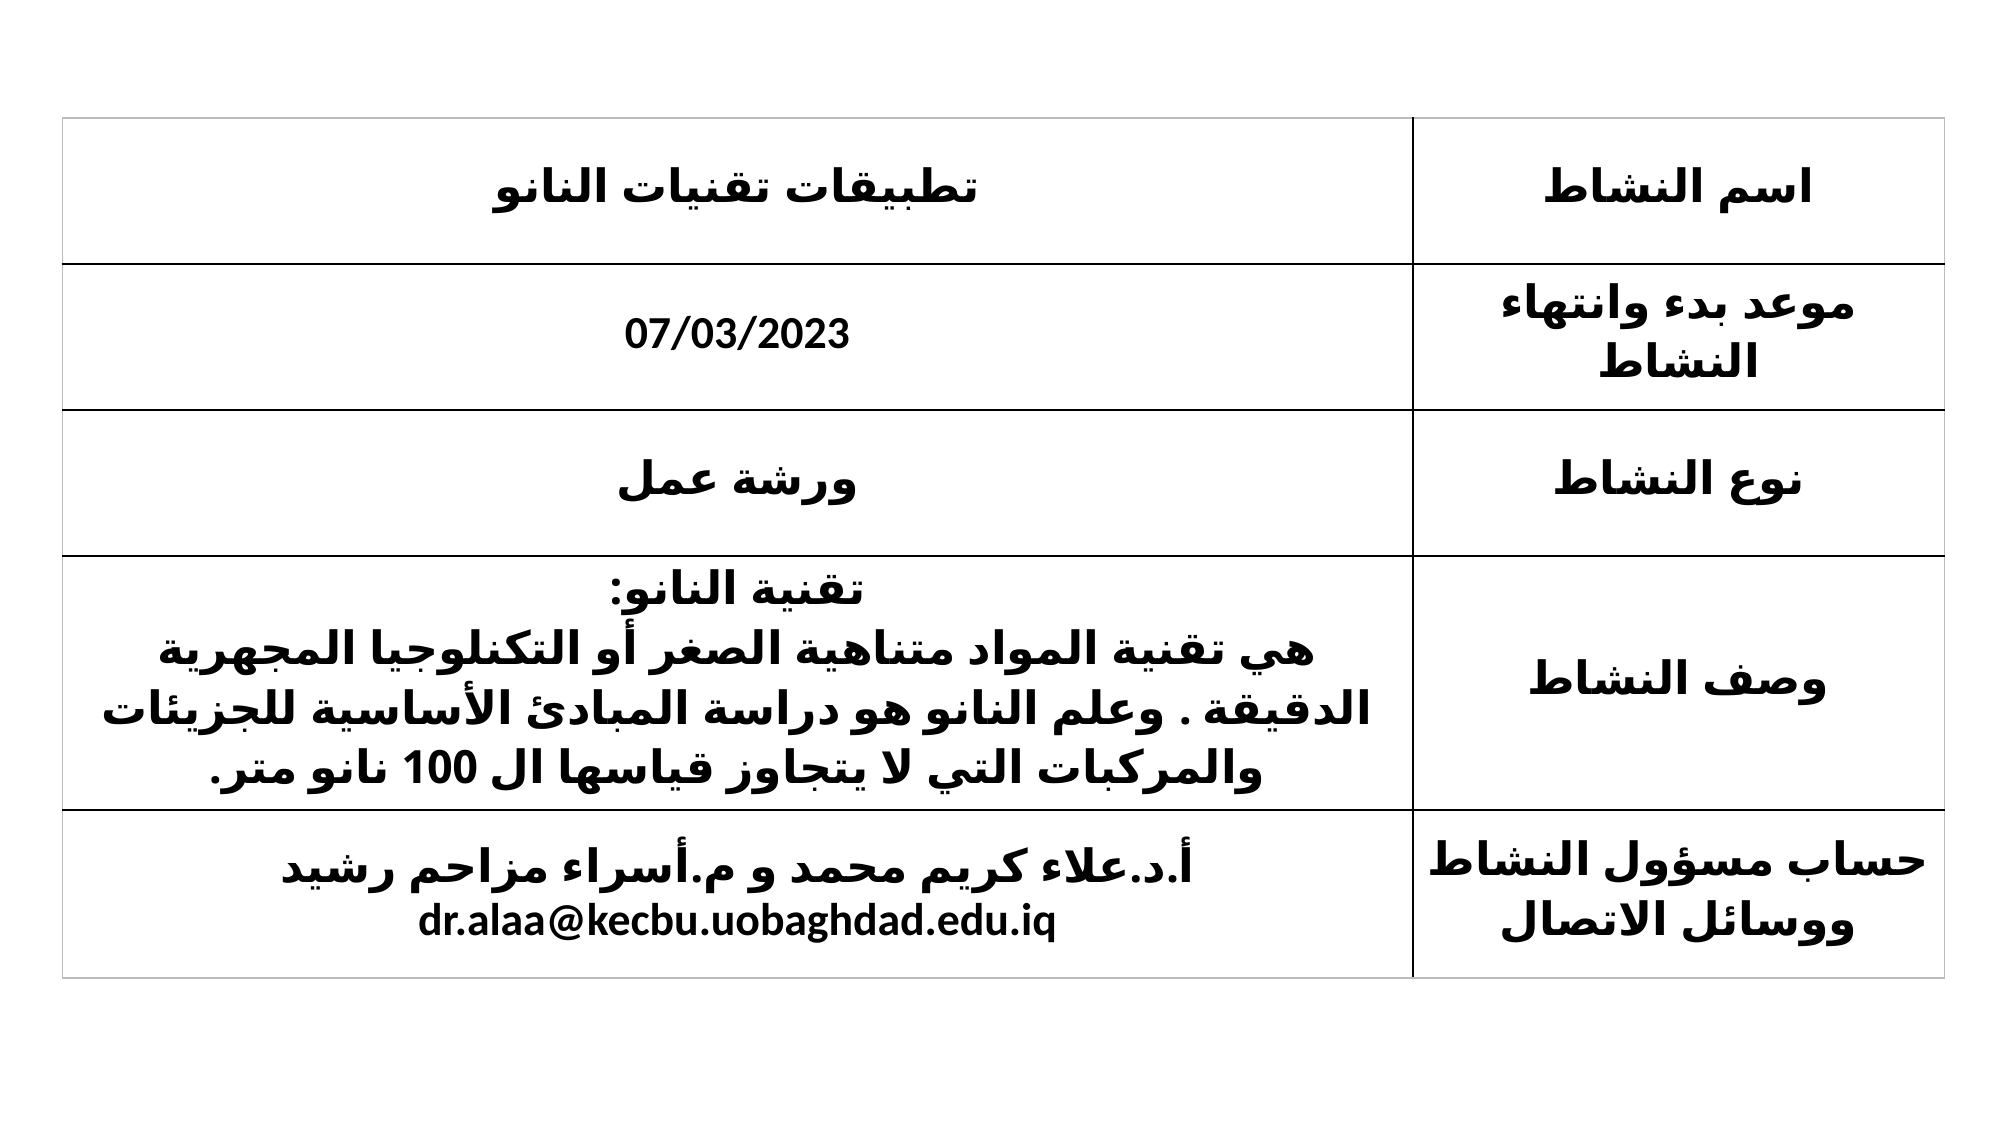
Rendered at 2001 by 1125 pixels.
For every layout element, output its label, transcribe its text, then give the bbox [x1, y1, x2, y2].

table_cell موعد بدء وانتهاء النشاط [1414, 265, 1944, 409]
table_cell أ.د.علاء كريم محمد و م.أسراء مزاحم رشيد dr.alaa@kecbu.uobaghdad.edu.iq [63, 811, 1412, 977]
table_cell تقنية النانو: هي تقنية المواد متناهية الصغر أو التكنلوجيا المجهرية الدقيقة . وعلم النانو هو دراسة المبادئ الأساسية للجزيئات والمركبات التي لا يتجاوز قياسها ال 100 نانو متر. [63, 557, 1412, 809]
table_cell نوع النشاط [1414, 411, 1944, 555]
table_cell ورشة عمل [63, 411, 1412, 555]
table_cell 07/03/2023 [63, 265, 1412, 409]
table_cell وصف النشاط [1414, 557, 1944, 809]
table_header اسم النشاط [1414, 119, 1944, 263]
table_cell حساب مسؤول النشاط ووسائل الاتصال [1414, 811, 1944, 977]
table_header تطبيقات تقنيات النانو [63, 119, 1412, 263]
